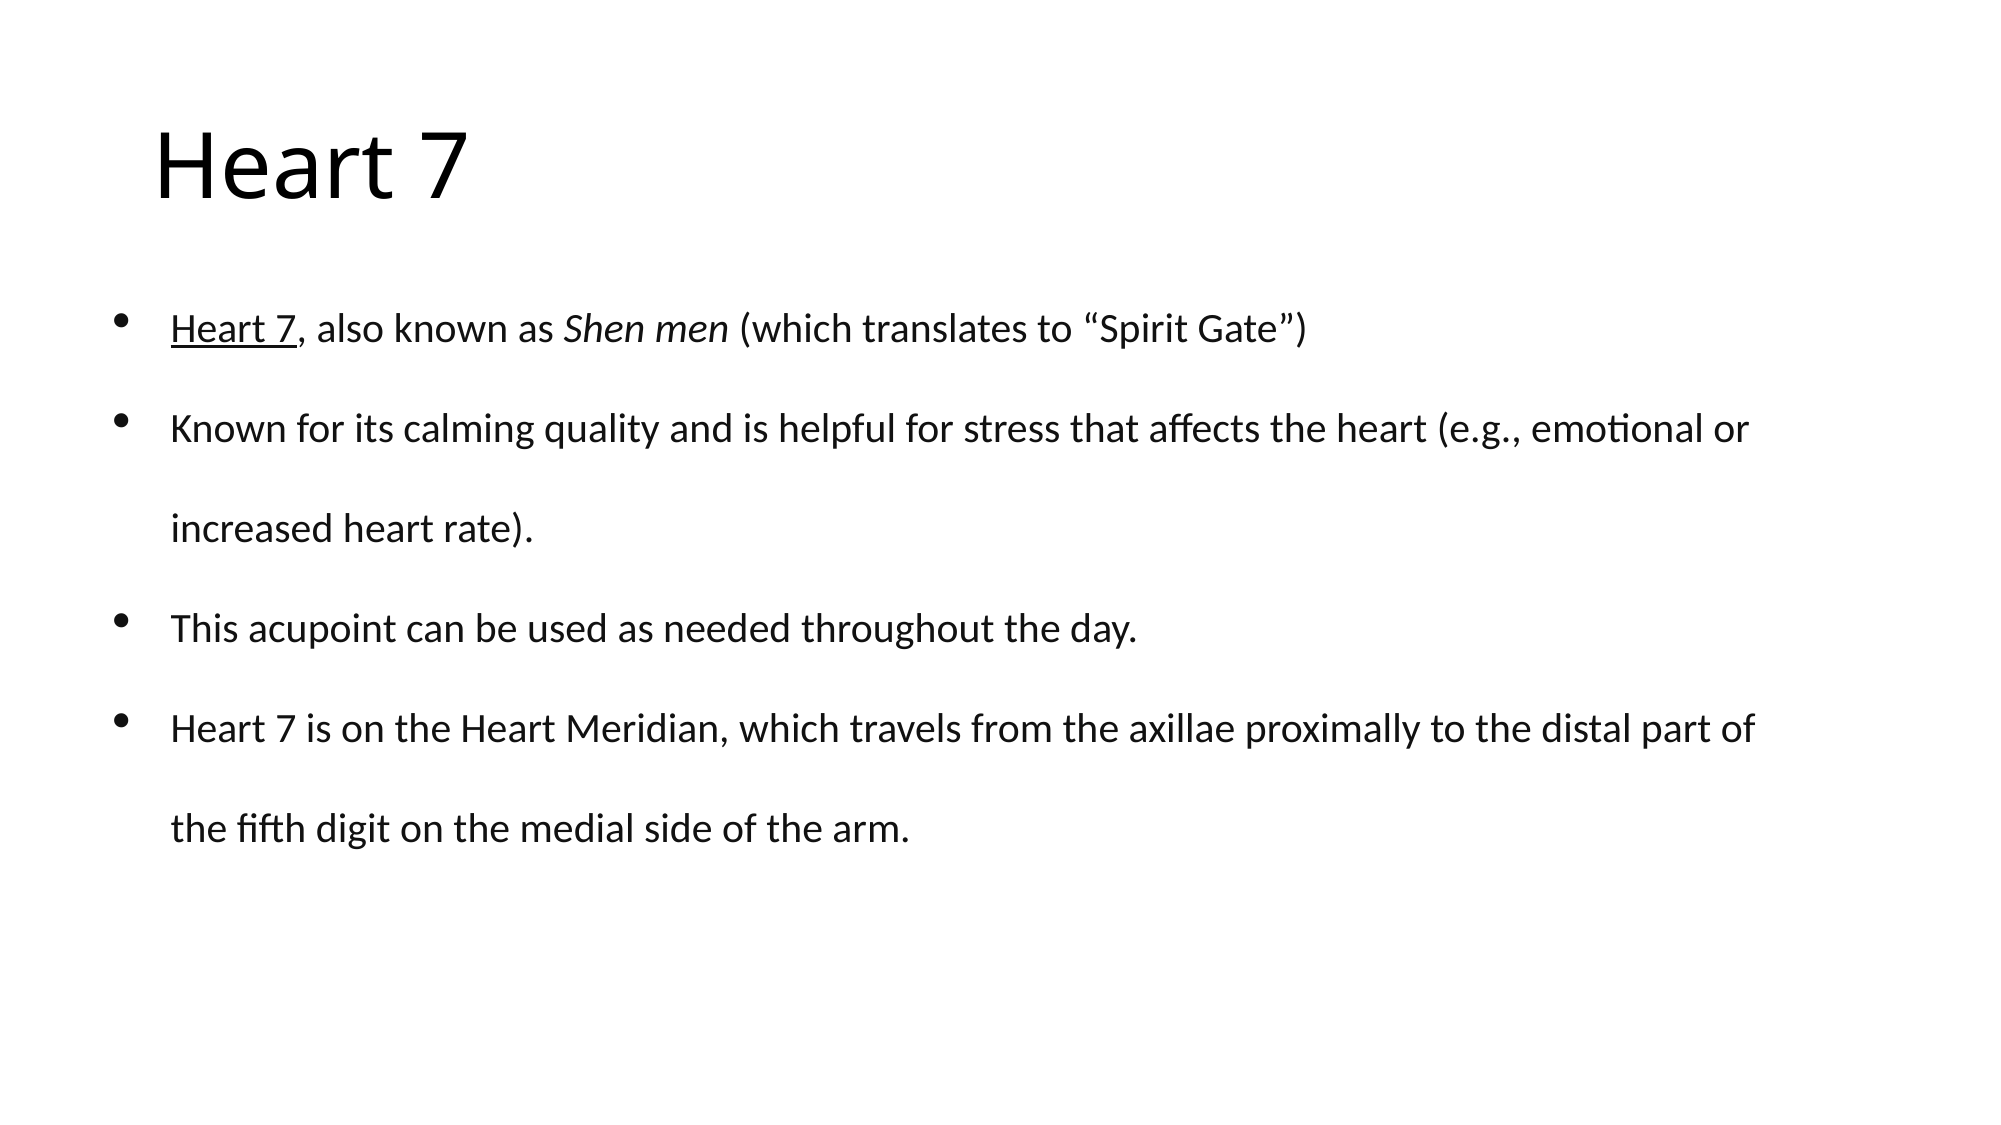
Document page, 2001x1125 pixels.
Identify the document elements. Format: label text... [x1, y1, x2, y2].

title Heart 7 [137, 59, 1863, 278]
text_box Heart 7, also known as Shen men (which translates to “Spirit Gate”) Known for its calming quality and is helpful for stress that affects the heart (e.g., emotional or increased heart rate). This acupoint can be used as needed throughout the day. Heart 7 is on the Heart Meridian, which travels from the axillae proximally to the distal part of the fifth digit on the medial side of the arm. [99, 243, 1810, 859]
